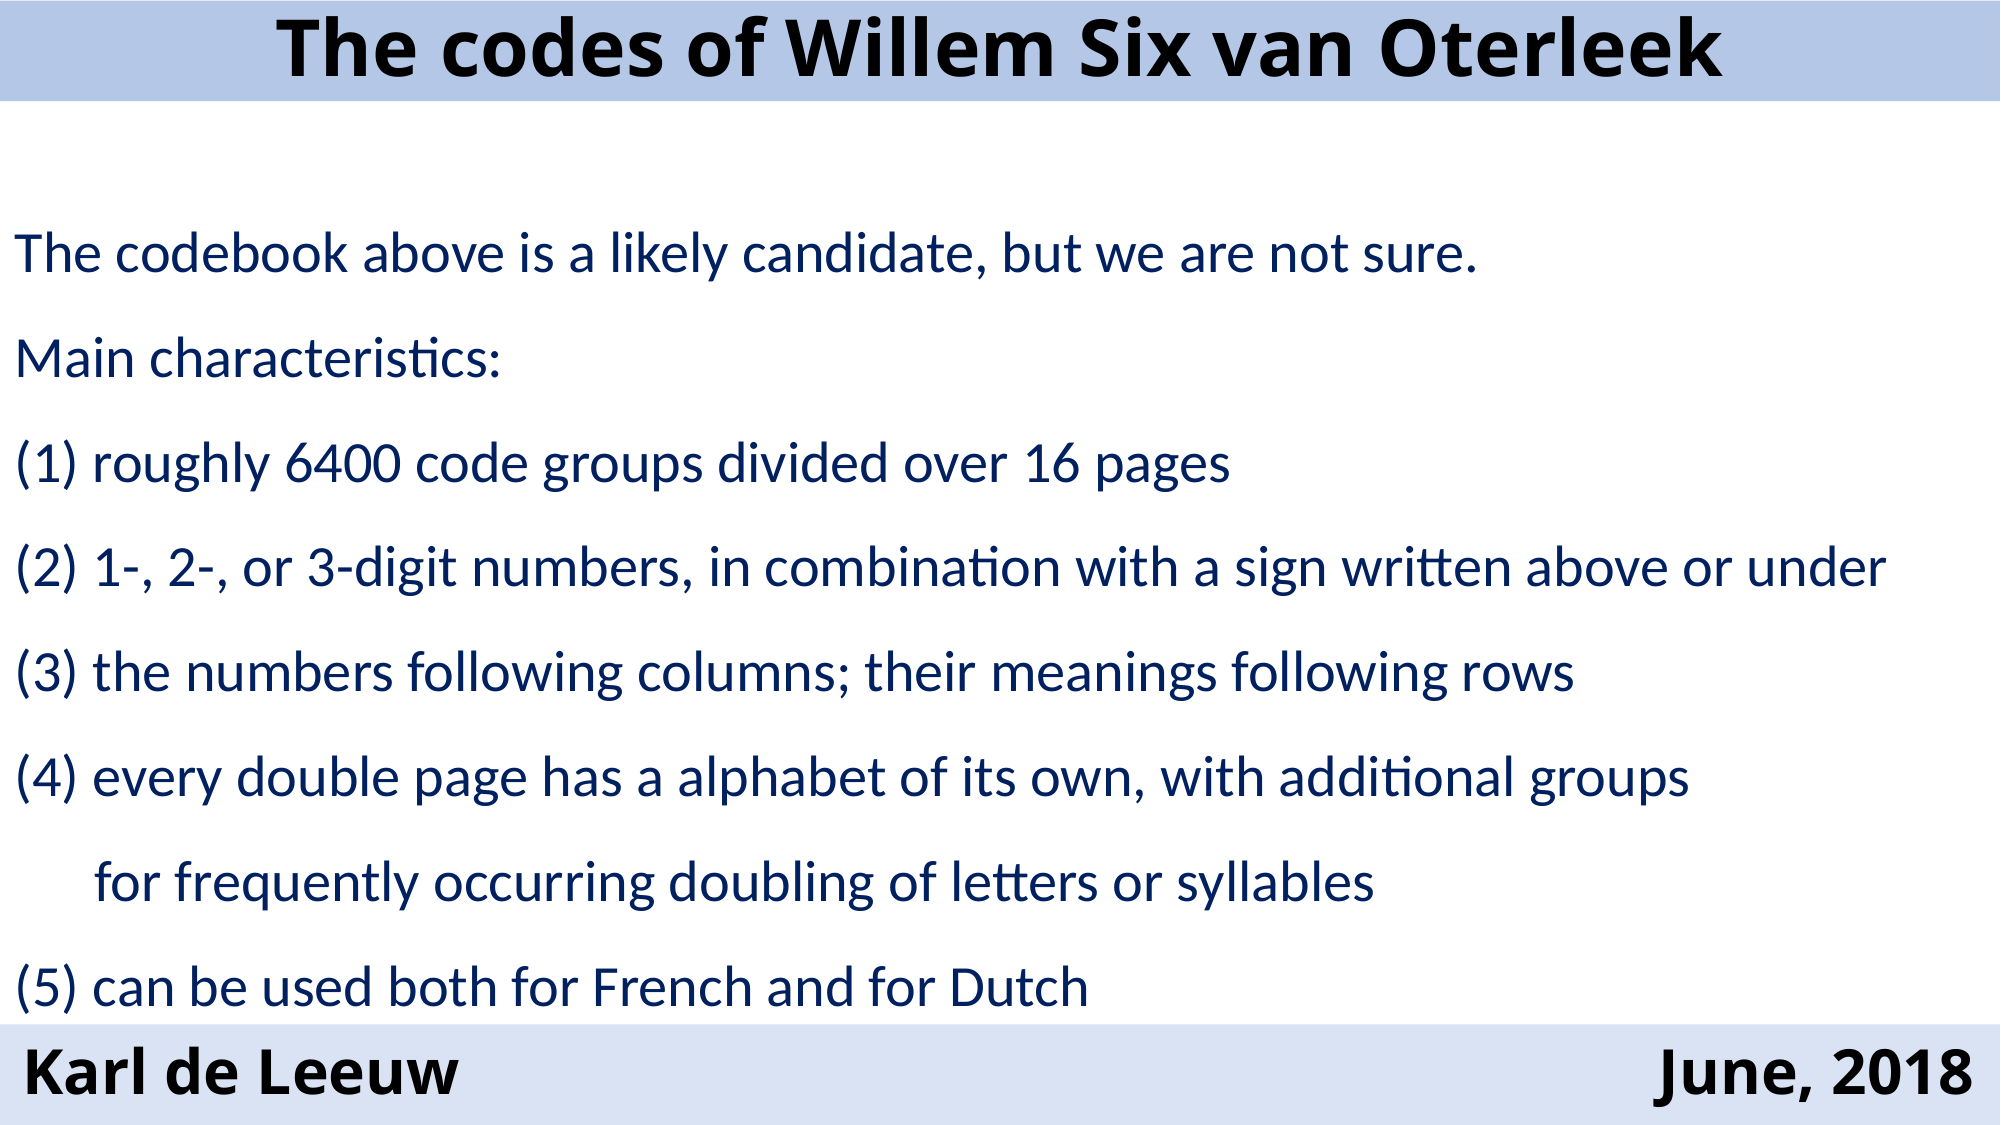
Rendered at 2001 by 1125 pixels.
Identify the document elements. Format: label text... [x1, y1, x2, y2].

text_box Karl de Leeuw June, 2018 [0, 1026, 2000, 1125]
title The codes of Willem Six van Oterleek [0, 0, 2000, 101]
text_box The codebook above is a likely candidate, but we are not sure. Main characteristics: (1) roughly 6400 code groups divided over 16 pages (2) 1-, 2-, or 3-digit numbers, in combination with a sign written above or under (3) the numbers following columns; their meanings following rows (4) every double page has a alphabet of its own, with additional groups for frequently occurring doubling of letters or syllables (5) can be used both for French and for Dutch [0, 101, 2000, 1026]
